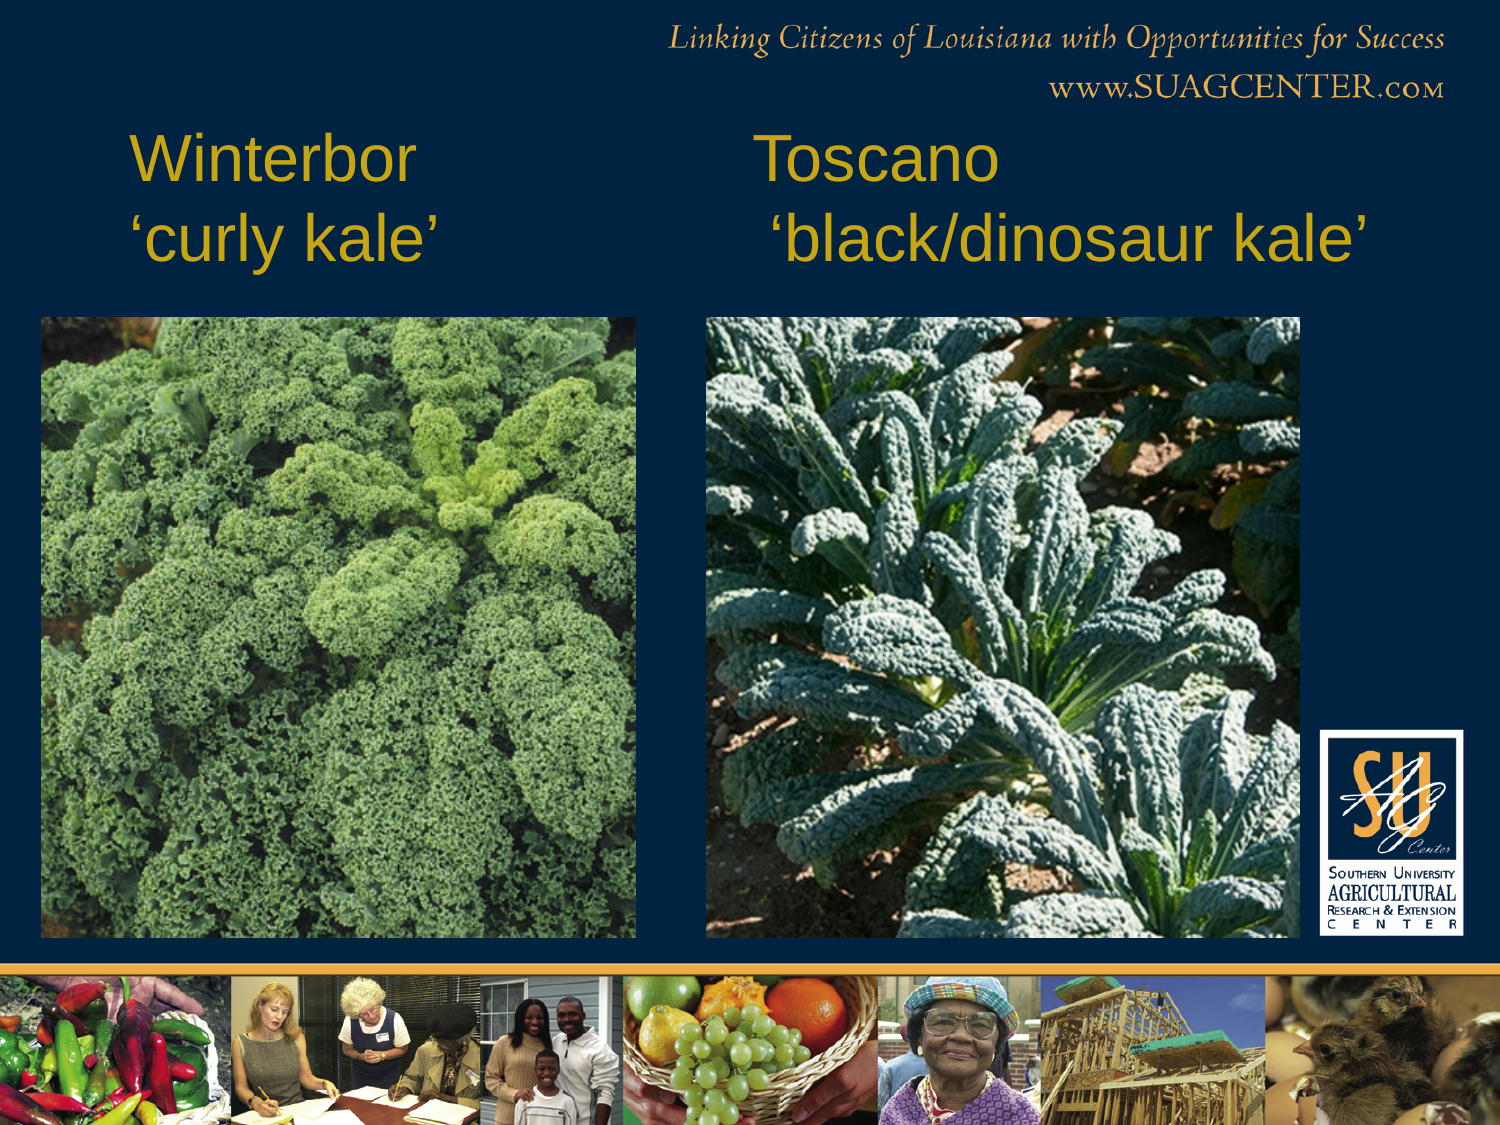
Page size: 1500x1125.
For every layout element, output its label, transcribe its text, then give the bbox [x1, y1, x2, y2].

list Winterbor Toscano ‘curly kale’ ‘black/dinosaur kale’ [81, 99, 1500, 775]
picture [0, 0, 1500, 1125]
